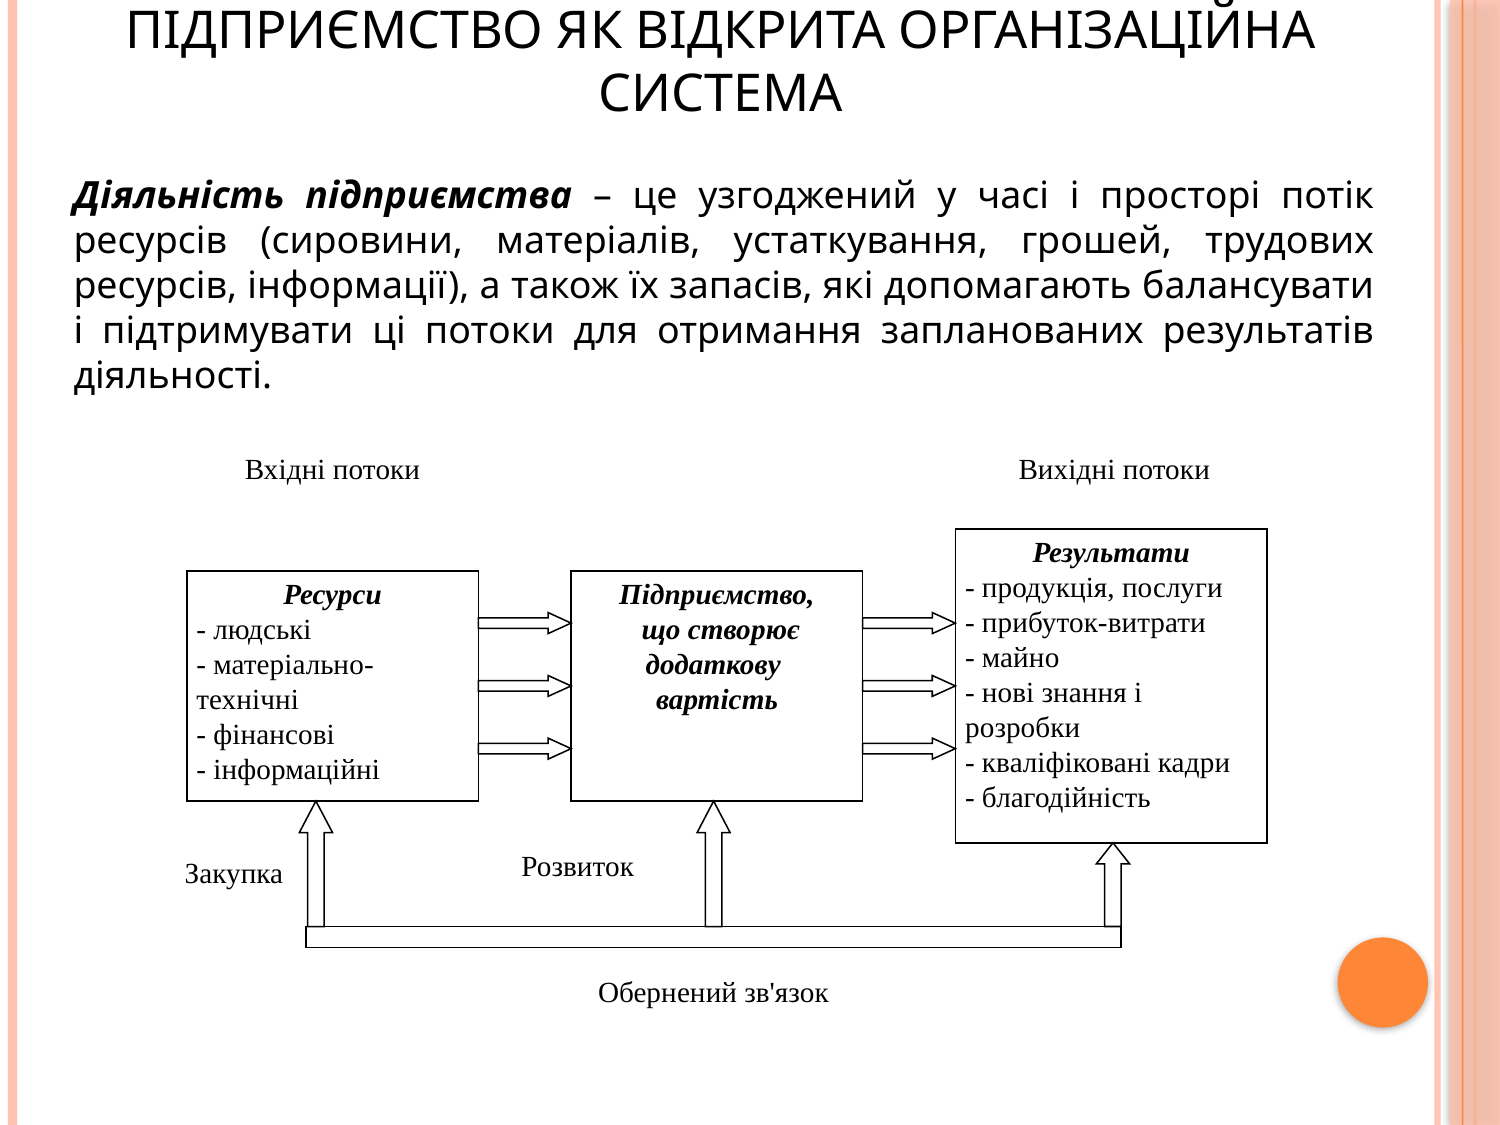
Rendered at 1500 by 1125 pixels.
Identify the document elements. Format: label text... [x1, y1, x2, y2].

title Підприємство як відкрита організаційна система [23, 45, 1418, 129]
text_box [140, 444, 1268, 1032]
list Діяльність підприємства – це узгоджений у часі і просторі потік ресурсів (сировини, матеріалів, устаткування, грошей, трудових ресурсів, інформації), а також їх запасів, які допомагають балансувати і підтримувати ці потоки для отримання запланованих результатів діяльності. [58, 164, 1390, 406]
